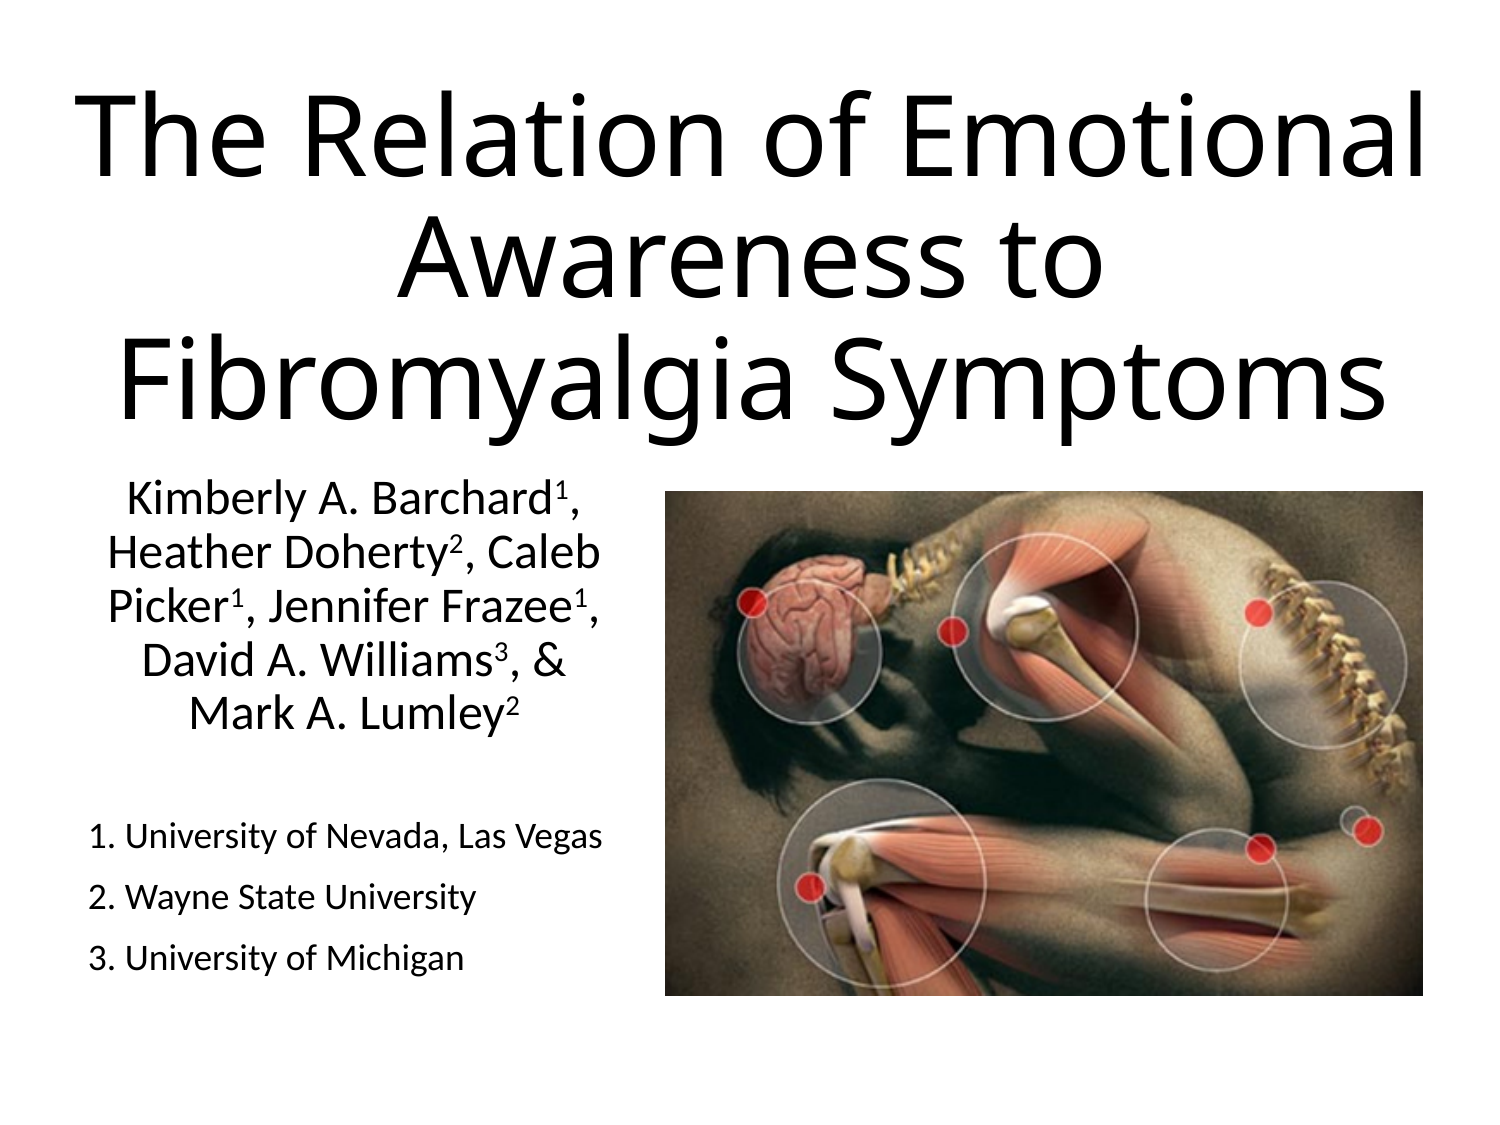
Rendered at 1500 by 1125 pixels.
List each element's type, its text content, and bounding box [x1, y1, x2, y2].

title The Relation of Emotional Awareness to Fibromyalgia Symptoms [38, 27, 1467, 452]
subtitle Kimberly A. Barchard1, Heather Doherty2, Caleb Picker1, Jennifer Frazee1, David A. Williams3, & Mark A. Lumley2 University of Nevada, Las Vegas 2. Wayne State University 3. University of Michigan [72, 463, 636, 1093]
picture [665, 491, 1423, 996]
